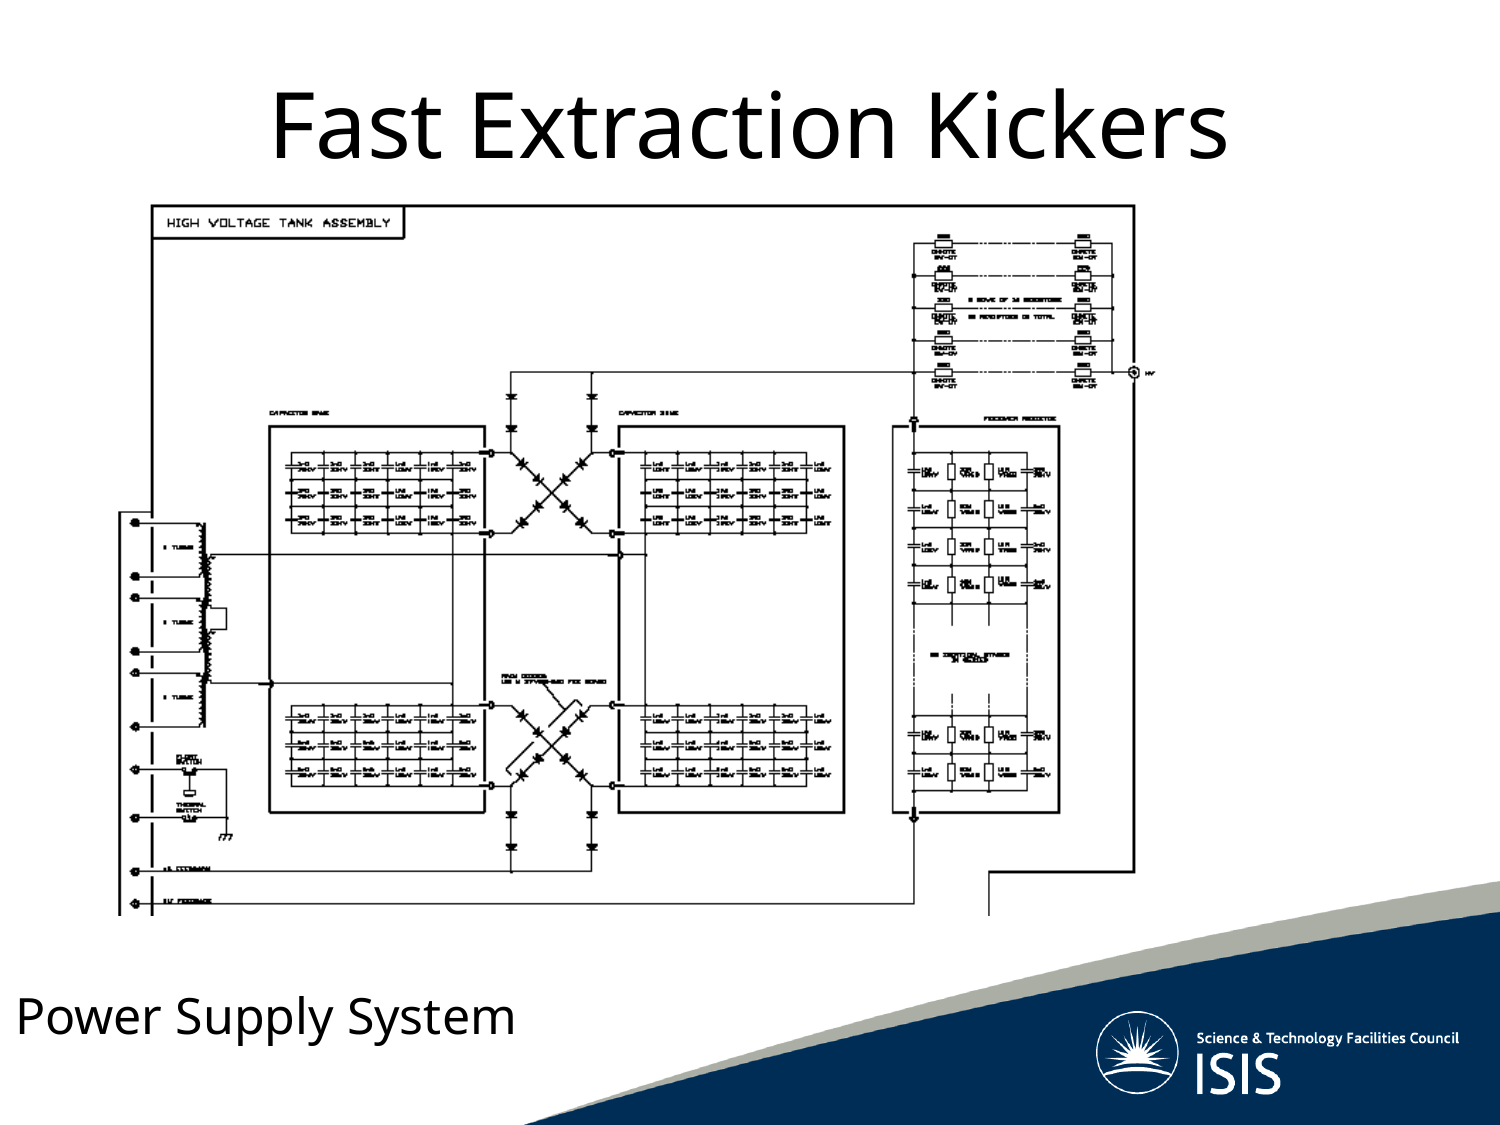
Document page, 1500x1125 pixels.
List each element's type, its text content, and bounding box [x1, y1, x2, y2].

list Power Supply System [0, 977, 1351, 1125]
picture [0, 198, 1500, 1125]
title Fast Extraction Kickers [74, 44, 1426, 200]
